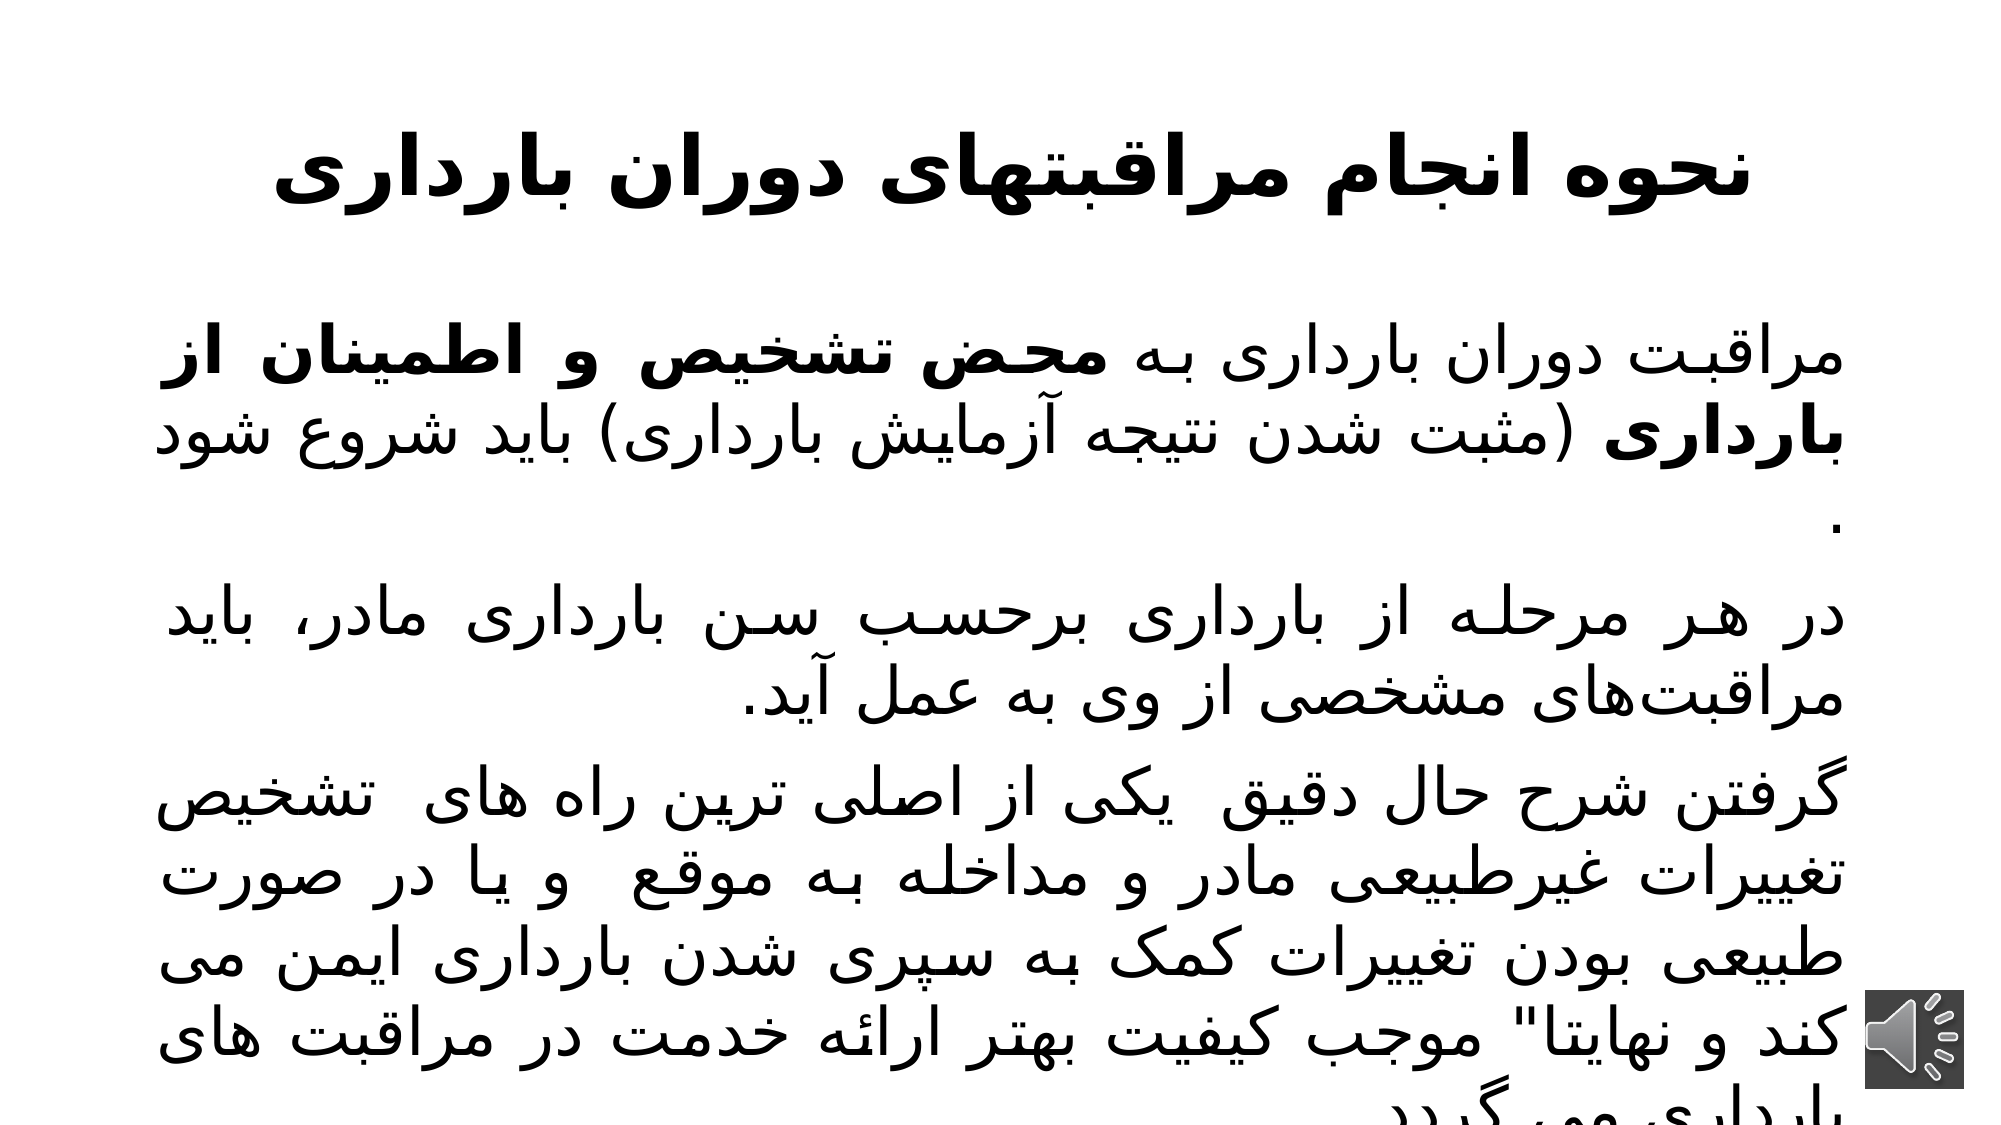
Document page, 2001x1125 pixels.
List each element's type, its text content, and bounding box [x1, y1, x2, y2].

picture [1864, 989, 1965, 1090]
title نحوه انجام مراقبتهای دوران بارداری [137, 59, 1863, 278]
list مراقبت دوران بارداری به محض تشخيص و اطمینان از بارداری (مثبت شدن نتیجه آزمایش بارداری) بايد شروع شود . در هر مرحله از بارداری برحسب سن بارداری مادر، بايد مراقبت‌های مشخصی از وی به عمل آيد. گرفتن شرح حال دقیق یکی از اصلی ترین راه های تشخیص تغییرات غیرطبیعی مادر و مداخله به موقع و یا در صورت طبیعی بودن تغییرات کمک به سپری شدن بارداری ایمن می کند و نهایتا" موجب کیفیت بهتر ارائه خدمت در مراقبت های بارداری می گردد. [137, 299, 1863, 1014]
